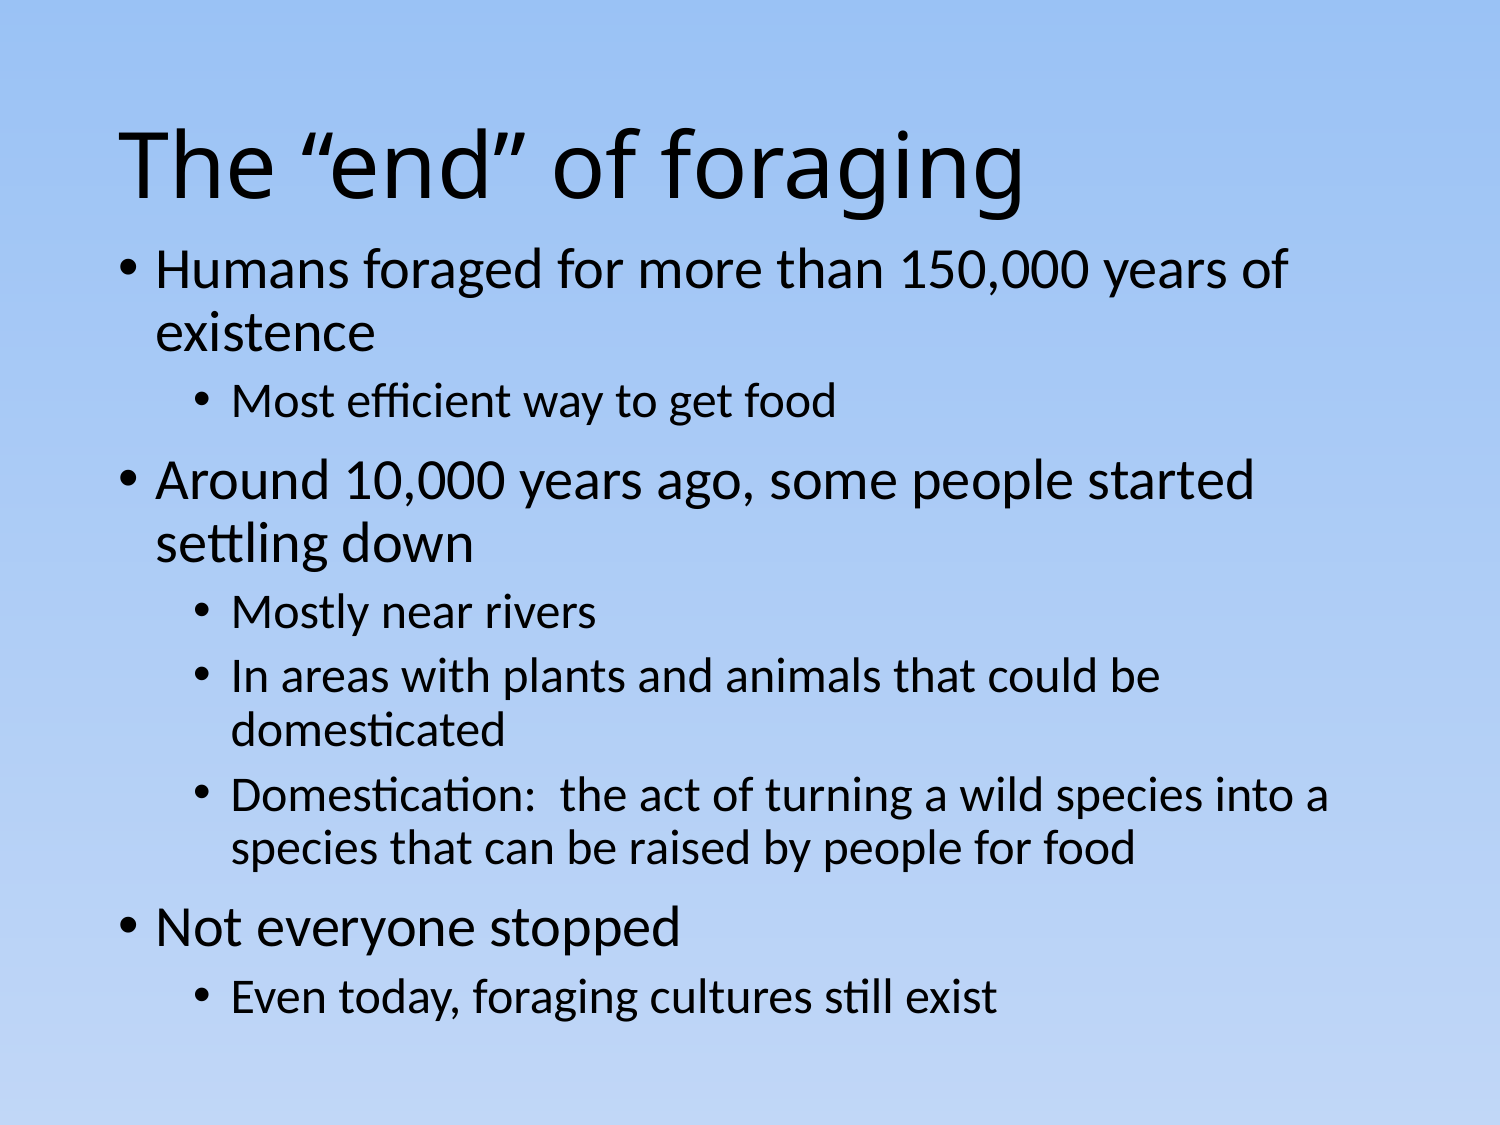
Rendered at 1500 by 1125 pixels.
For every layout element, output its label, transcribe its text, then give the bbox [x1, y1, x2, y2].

title The “end” of foraging [103, 59, 1397, 230]
list Humans foraged for more than 150,000 years of existence Most efficient way to get food Around 10,000 years ago, some people started settling down Mostly near rivers In areas with plants and animals that could be domesticated Domestication: the act of turning a wild species into a species that can be raised by people for food Not everyone stopped Even today, foraging cultures still exist [103, 230, 1397, 1087]
